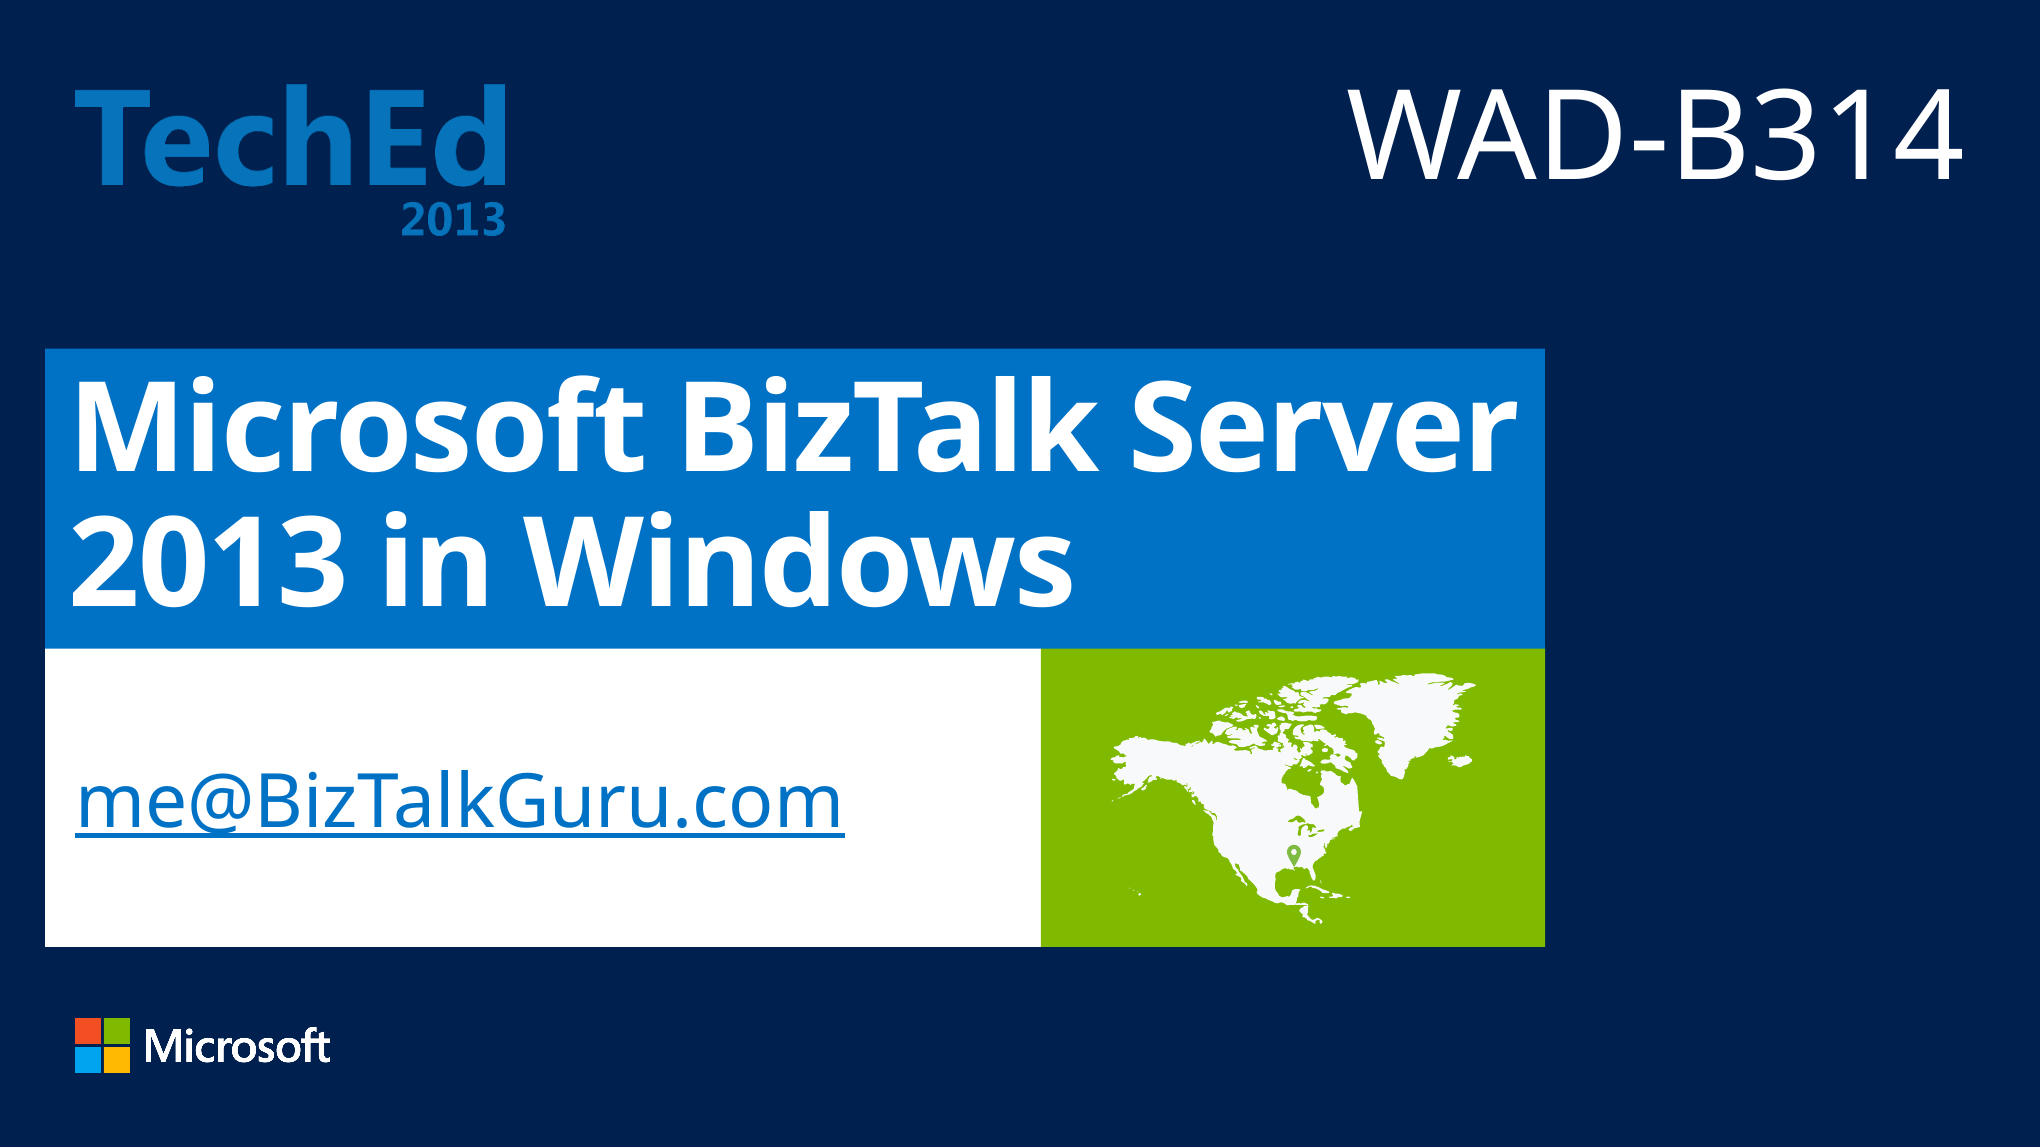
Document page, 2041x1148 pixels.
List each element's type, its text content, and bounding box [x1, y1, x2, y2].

picture [75, 1018, 330, 1073]
picture [75, 84, 505, 236]
list Stephen W. Thomas me@BizTalkGuru.com @StephenWThomas [45, 648, 1041, 949]
list WAD-B314 [1065, 71, 1966, 224]
title Microsoft BizTalk Server 2013 in Windows Azure IaaS [45, 348, 1546, 649]
